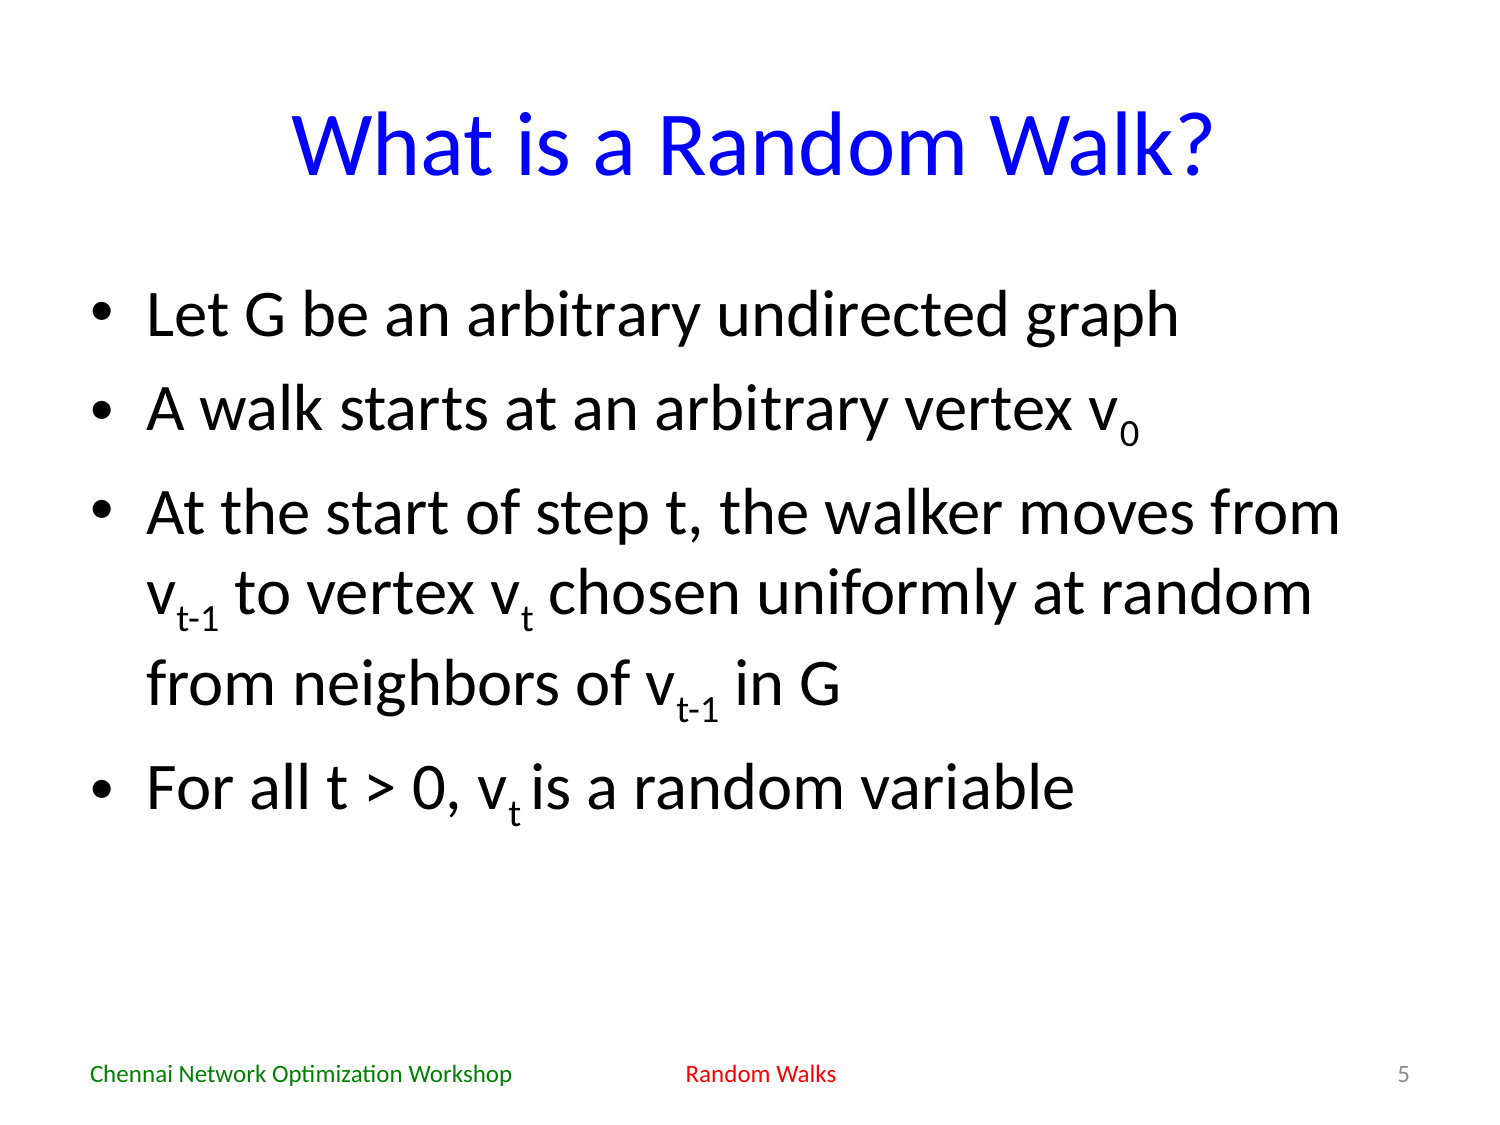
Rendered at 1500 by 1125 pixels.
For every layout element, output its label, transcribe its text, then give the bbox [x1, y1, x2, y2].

title What is a Random Walk? [54, 45, 1456, 233]
list Let G be an arbitrary undirected graph A walk starts at an arbitrary vertex v0 At the start of step t, the walker moves from vt-1 to vertex vt chosen uniformly at random from neighbors of vt-1 in G For all t > 0, vt is a random variable [75, 262, 1425, 1005]
footer Random Walks [608, 1042, 914, 1103]
slide_number 5 [1074, 1042, 1425, 1103]
slide_number Chennai Network Optimization Workshop [75, 1042, 532, 1103]
